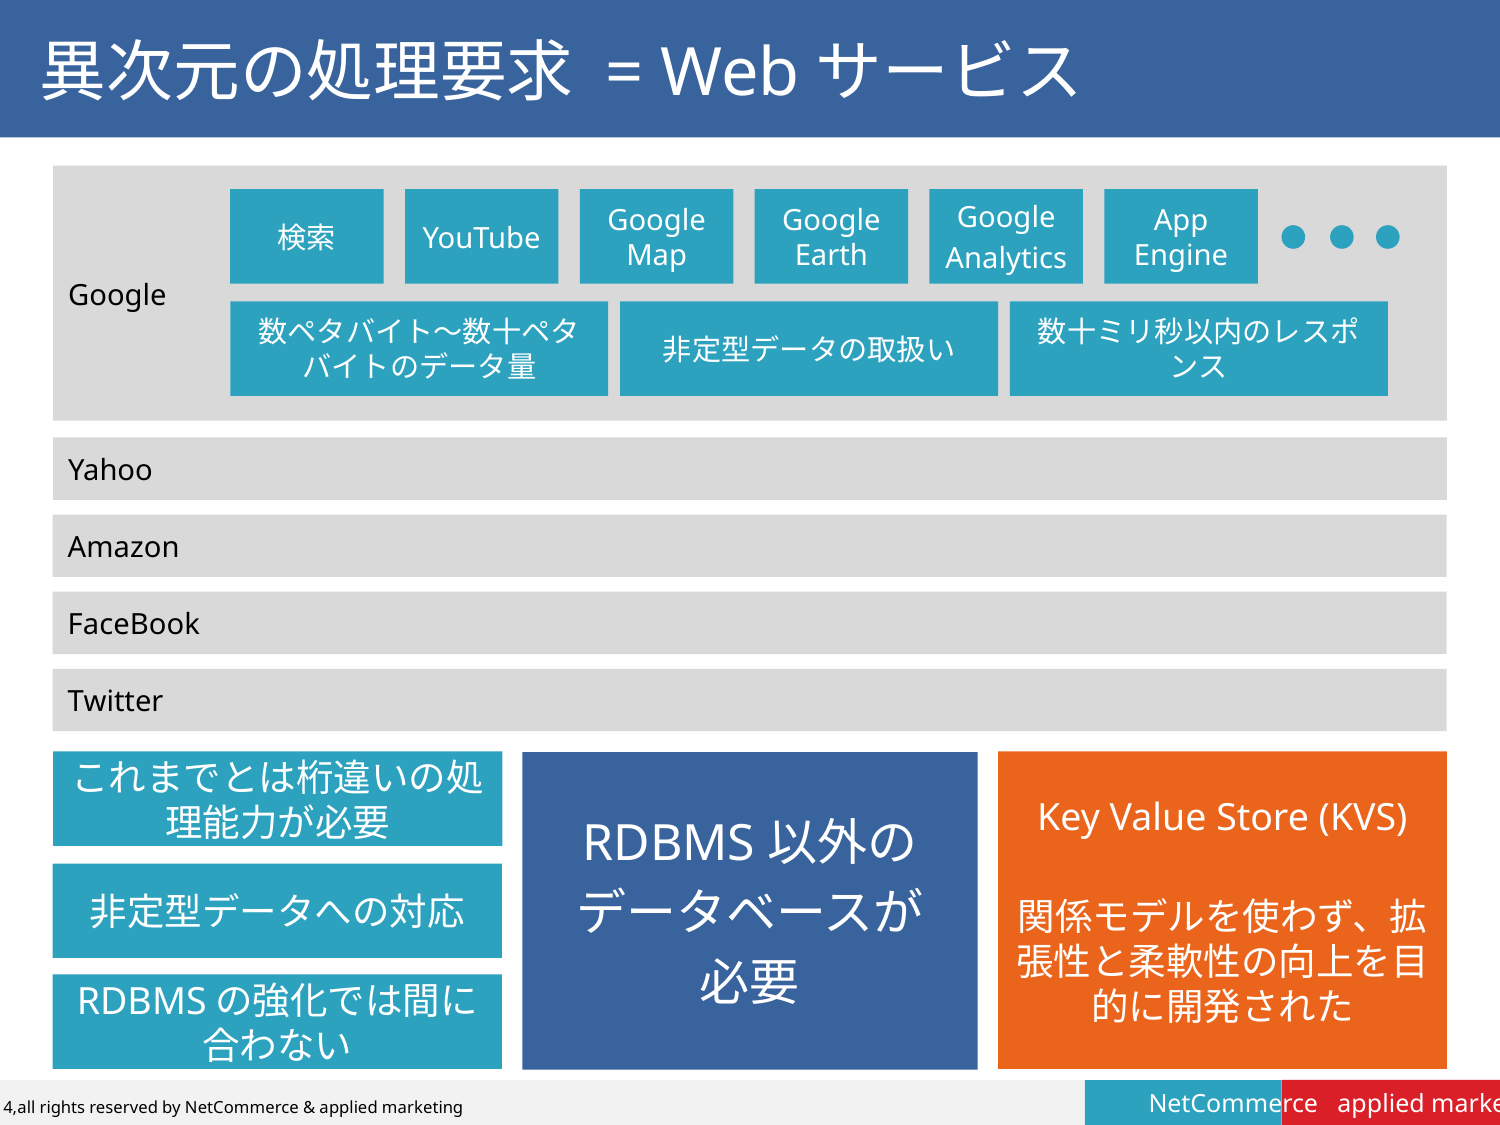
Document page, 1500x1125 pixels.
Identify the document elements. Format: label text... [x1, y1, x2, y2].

text_box これまでとは桁違いの処理能力が必要 [53, 751, 503, 846]
text_box 数十ミリ秒以内のレスポンス [1009, 301, 1388, 396]
text_box 数ペタバイト～数十ペタバイトのデータ量 [230, 301, 609, 396]
text_box Yahoo [53, 437, 1447, 500]
text_box 非定型データへの対応 [52, 863, 502, 958]
text_box 非定型データの取扱い [620, 301, 999, 396]
title 異次元の処理要求 = Webサービス [24, 24, 1375, 113]
text_box RDBMS以外の データベースが 必要 [522, 752, 978, 1070]
text_box Google [53, 165, 1447, 421]
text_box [229, 188, 1400, 284]
text_box FaceBook [52, 591, 1447, 655]
text_box Amazon [52, 514, 1447, 577]
text_box RDBMSの強化では間に合わない [52, 974, 502, 1069]
text_box Key Value Store (KVS) 関係モデルを使わず、拡張性と柔軟性の向上を目的に開発された [998, 751, 1447, 1069]
text_box Twitter [52, 668, 1447, 732]
